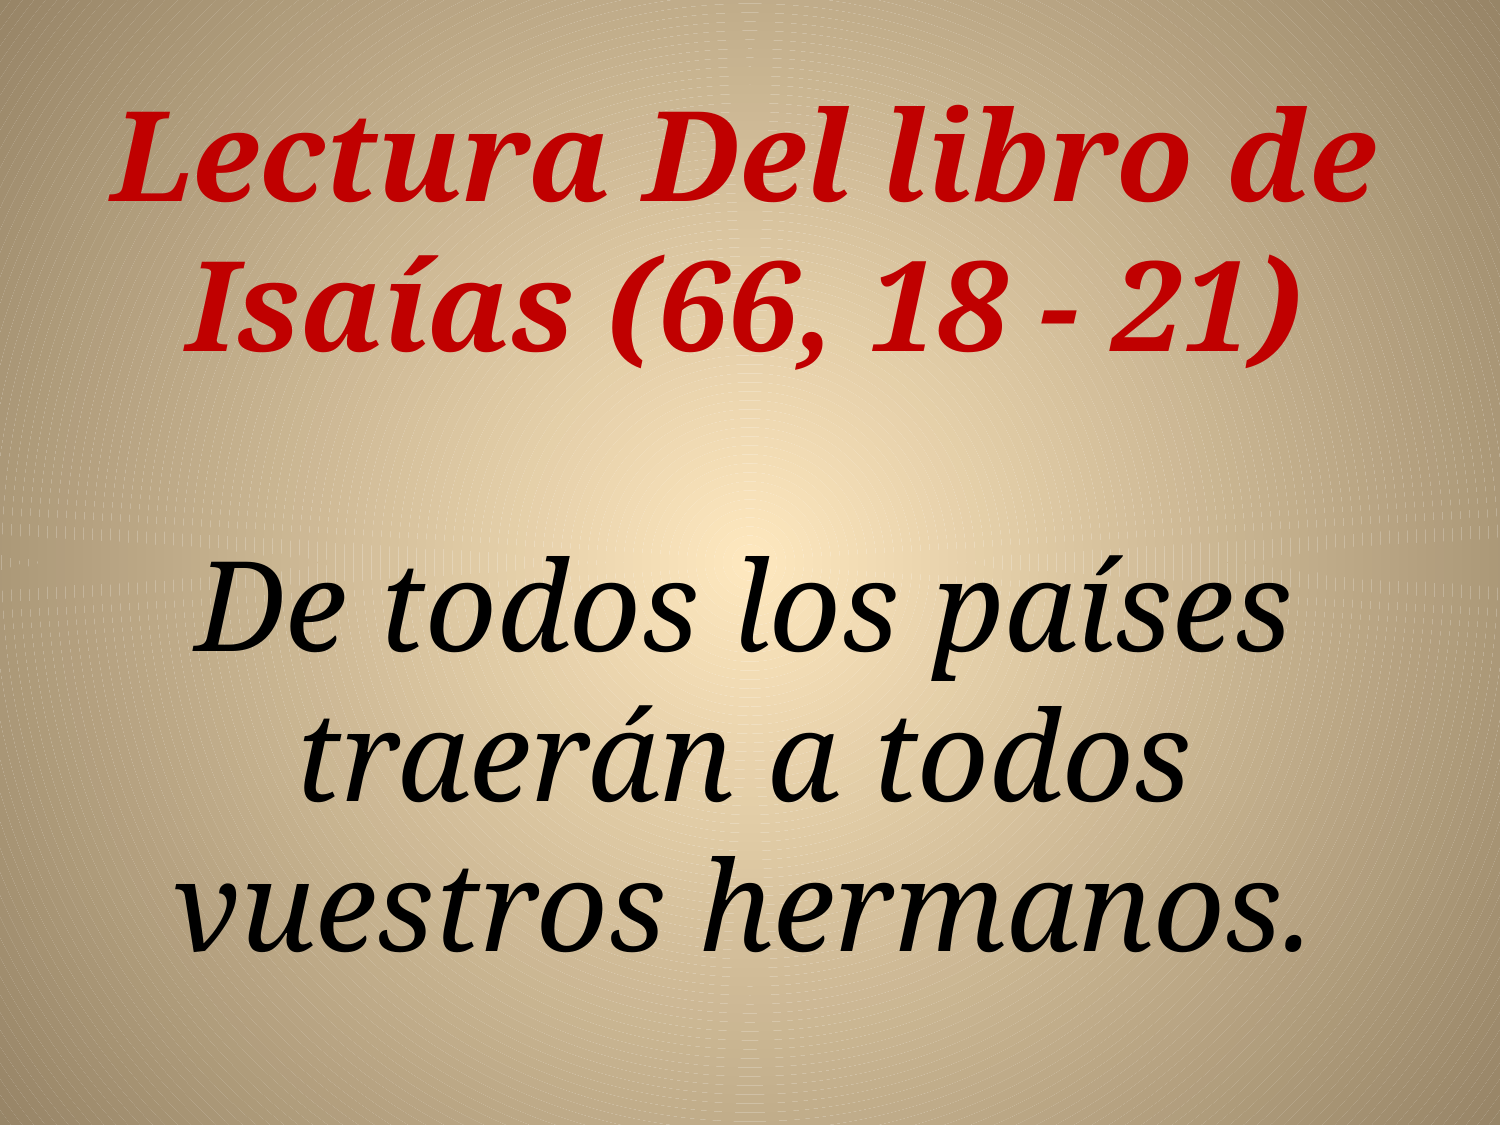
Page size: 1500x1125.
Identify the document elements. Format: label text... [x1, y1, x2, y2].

text_box [24, 37, 588, 153]
text_box Lectura Del libro de Isaías (66, 18 - 21) De todos los países traerán a todos vuestros hermanos. [35, 69, 1454, 984]
